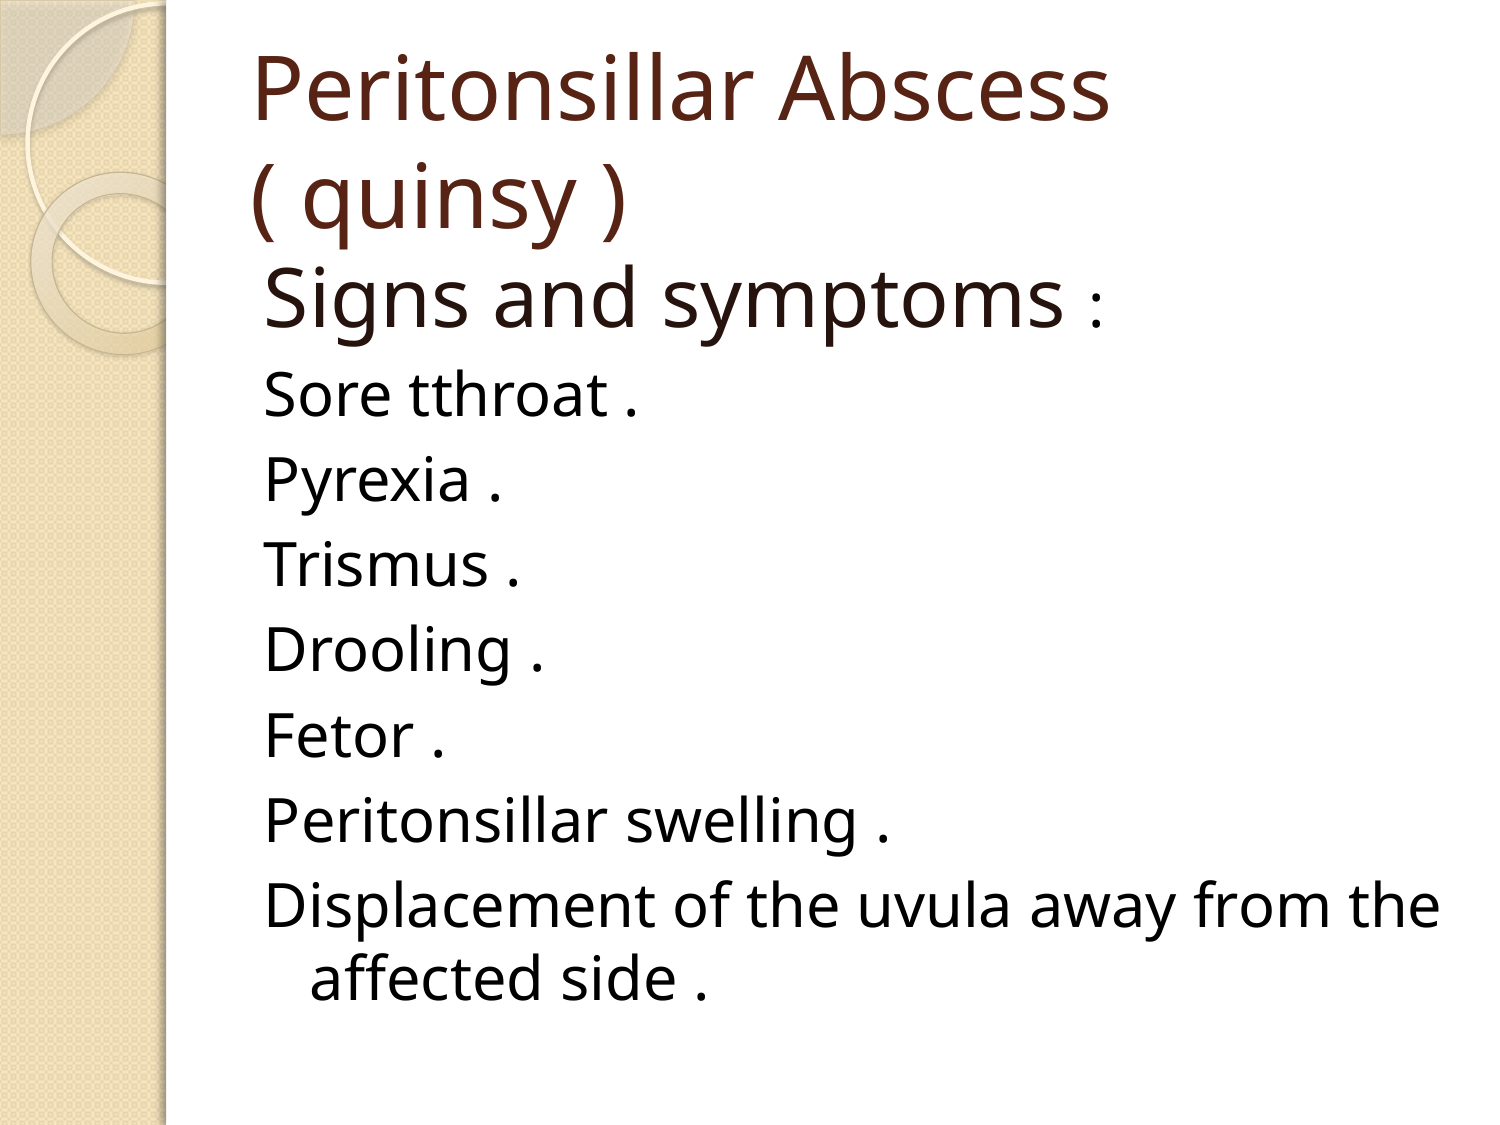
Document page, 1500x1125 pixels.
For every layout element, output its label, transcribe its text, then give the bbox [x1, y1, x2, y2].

list Signs and symptoms : Sore tthroat . Pyrexia . Trismus . Drooling . Fetor . Peritonsillar swelling . Displacement of the uvula away from the affected side . [235, 237, 1466, 1025]
title Peritonsillar Abscess ( quinsy ) [235, 45, 1466, 233]
